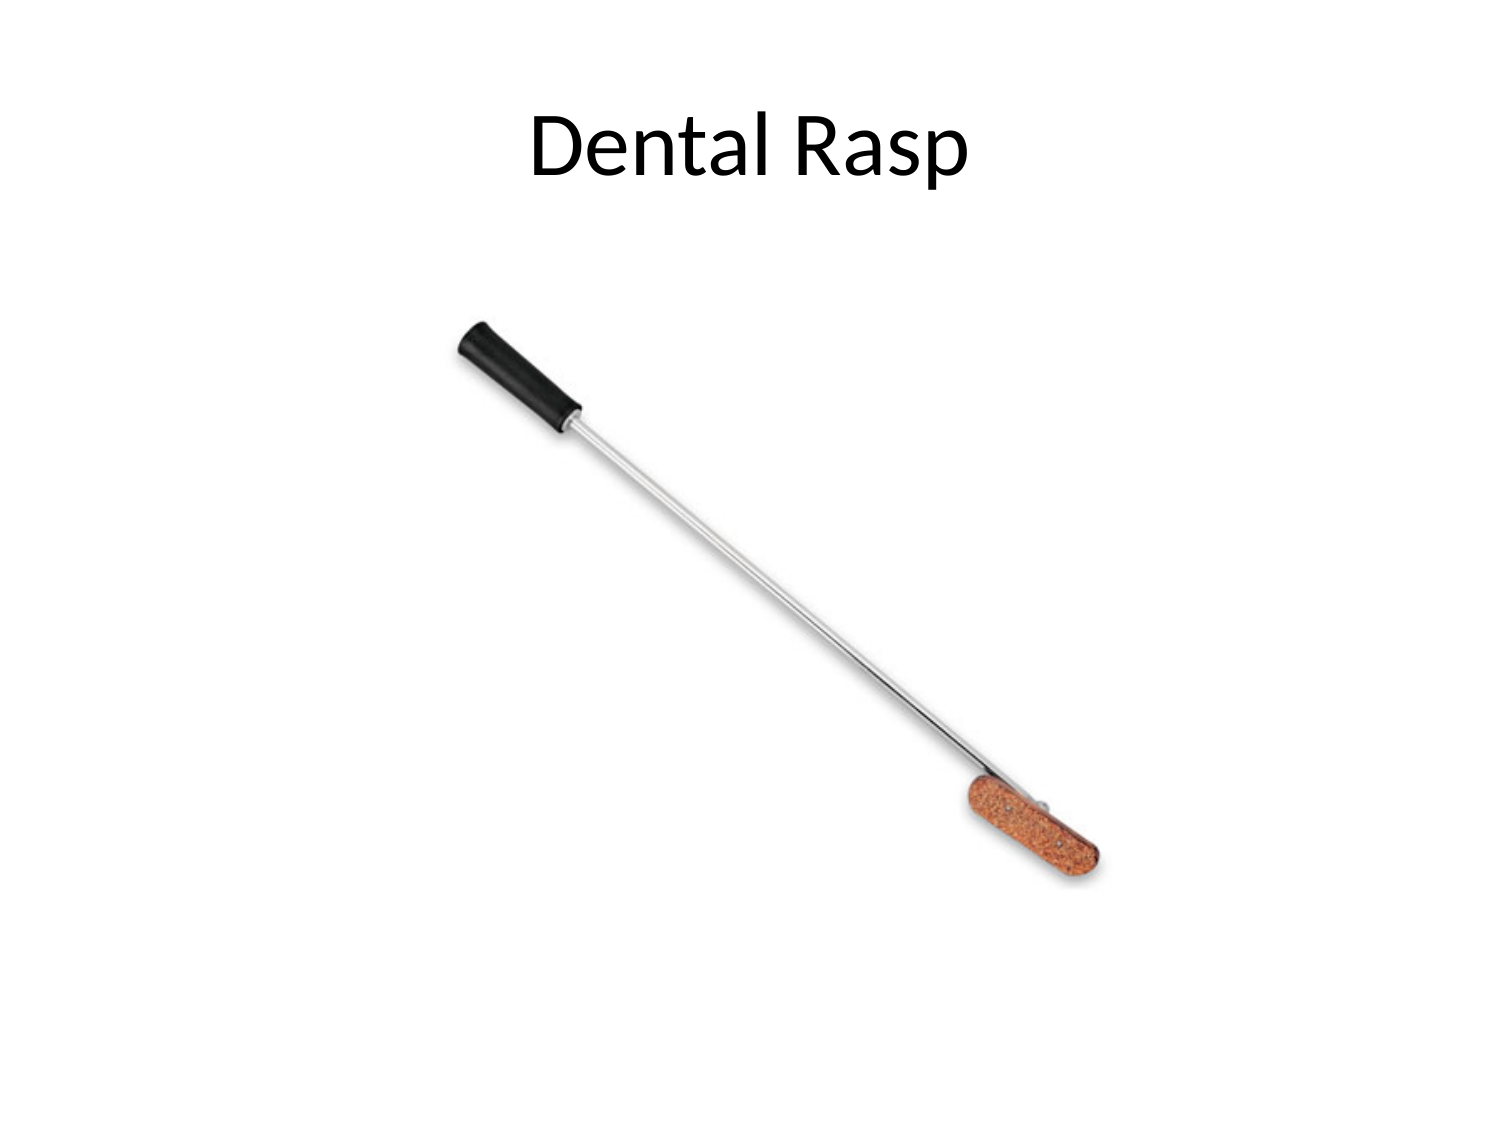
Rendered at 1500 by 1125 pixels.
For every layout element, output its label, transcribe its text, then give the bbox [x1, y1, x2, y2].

picture [443, 262, 1113, 932]
title Dental Rasp [75, 45, 1425, 233]
